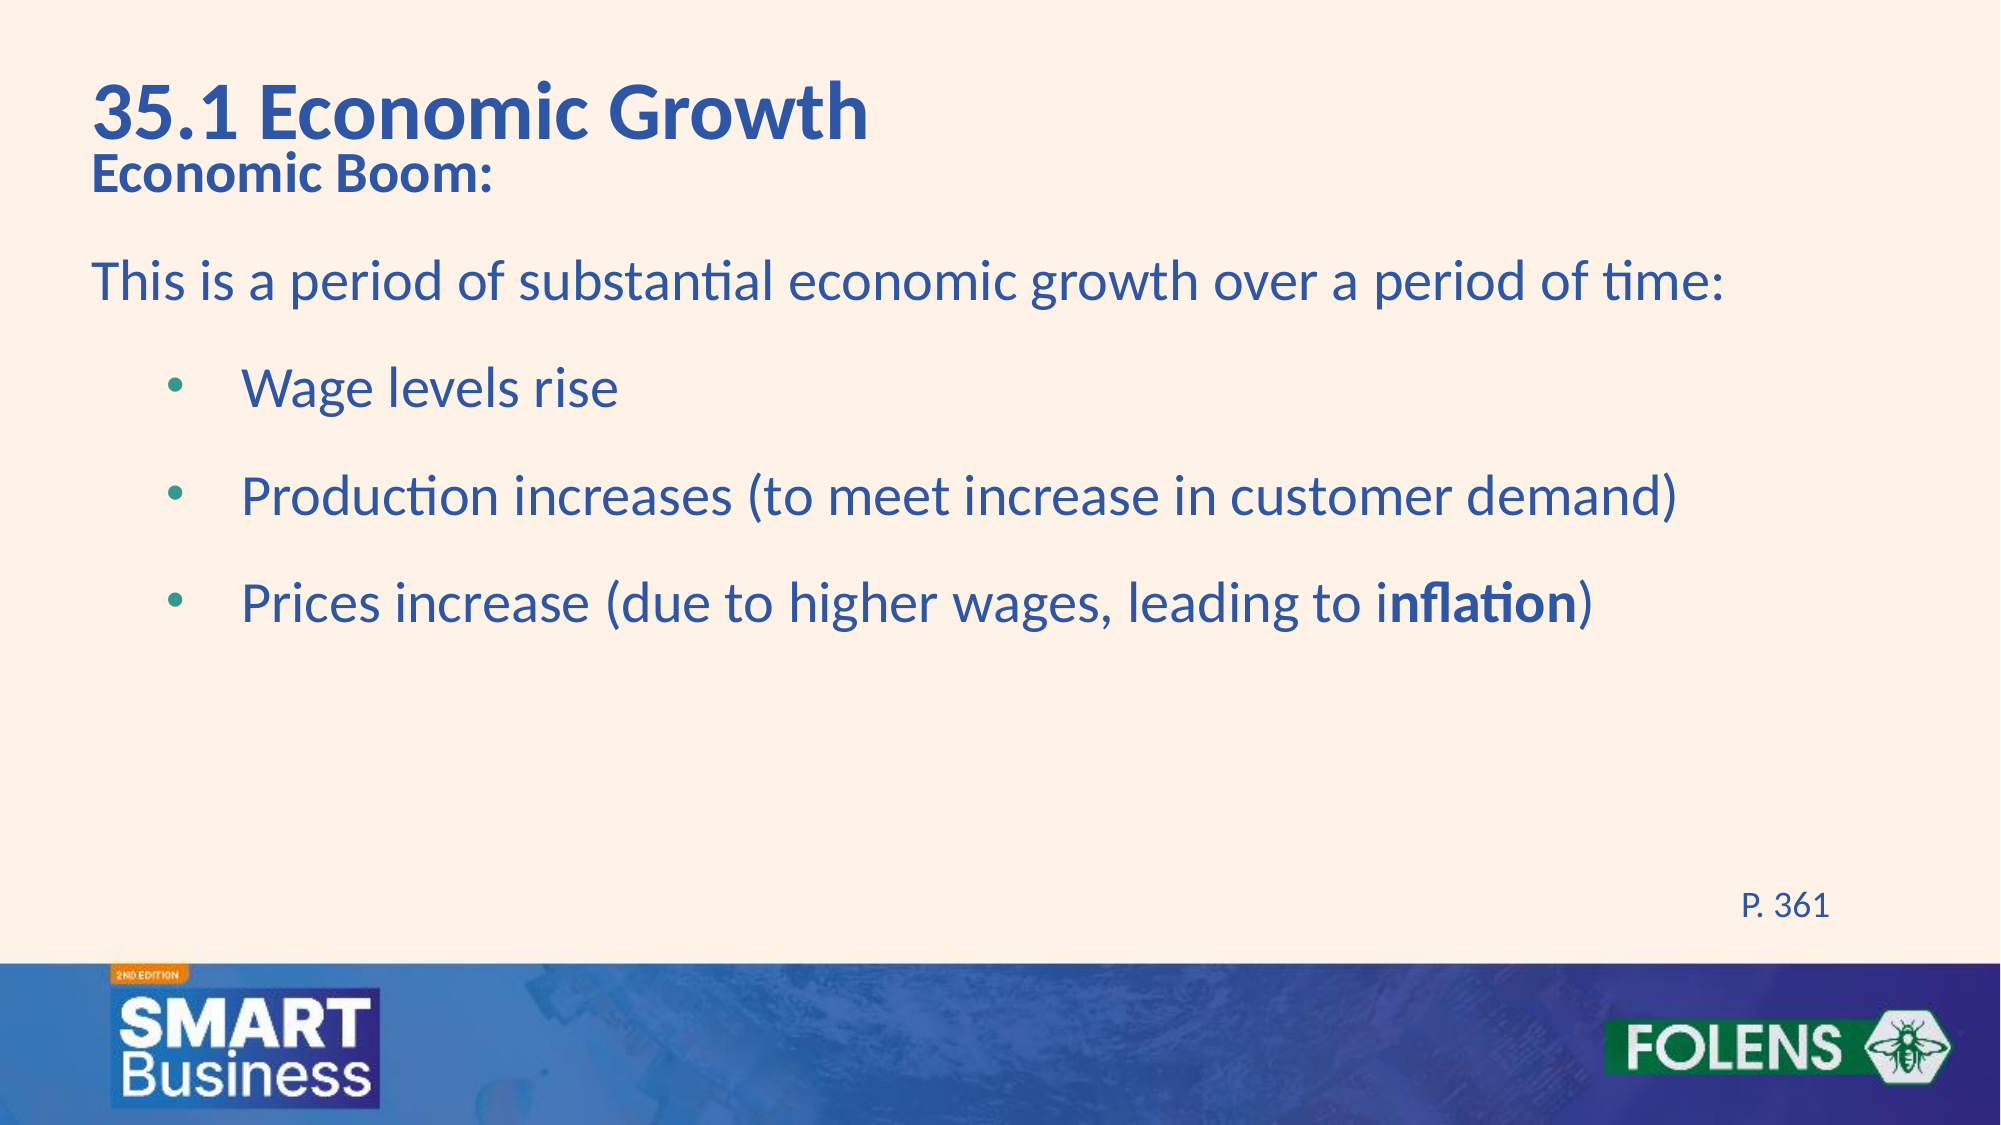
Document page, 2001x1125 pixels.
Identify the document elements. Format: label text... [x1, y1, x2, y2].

text_box Economic Boom: This is a period of substantial economic growth over a period of time: Wage levels rise Production increases (to meet increase in customer demand) Prices increase (due to higher wages, leading to inflation) [75, 127, 1847, 823]
text_box P. 361 [1726, 872, 1928, 933]
picture [0, 0, 2001, 1125]
text_box 35.1 Economic Growth [75, 59, 1801, 127]
